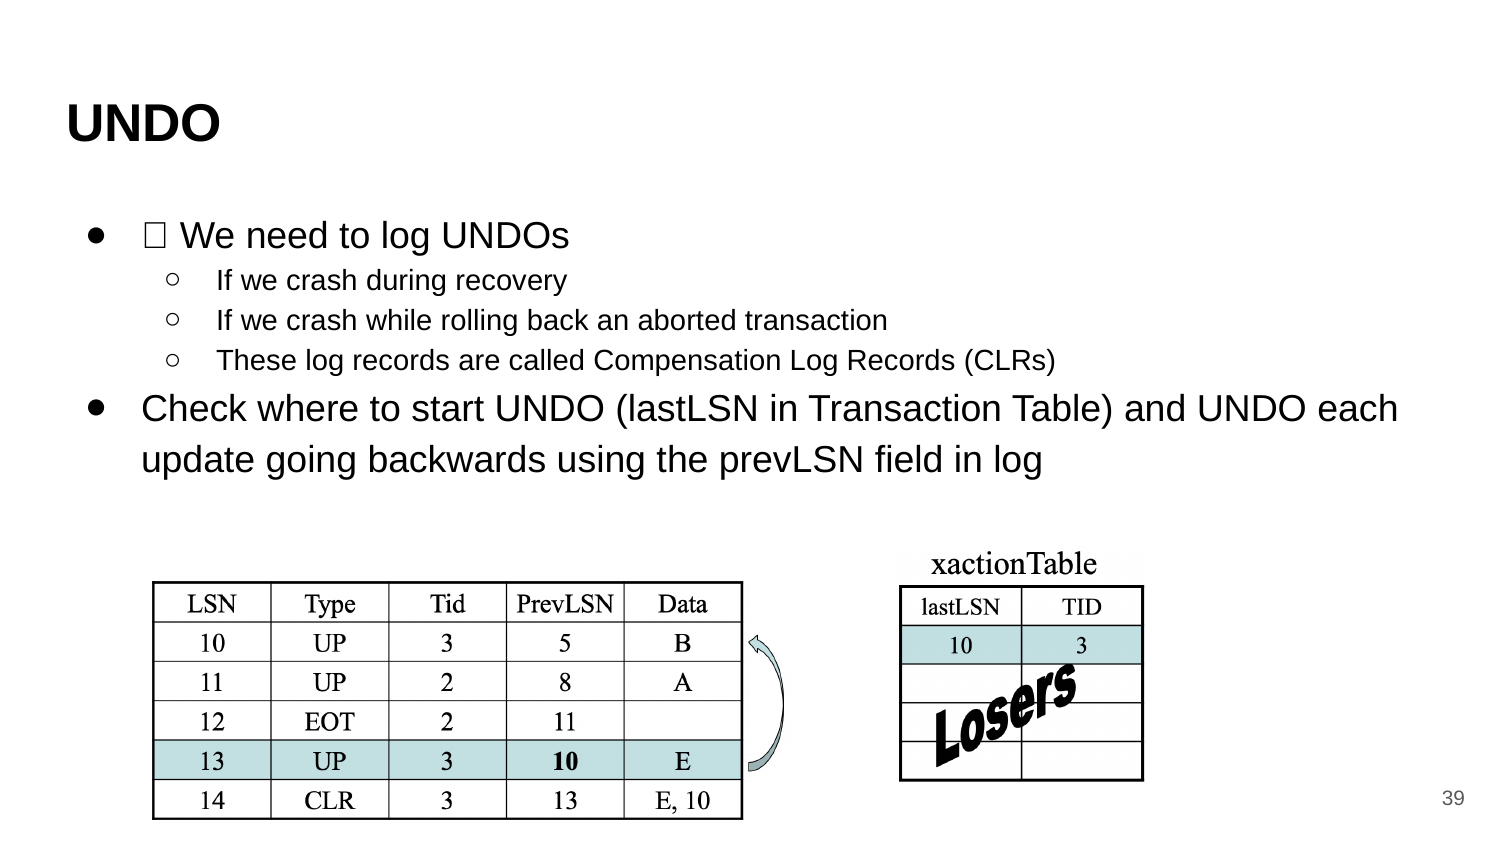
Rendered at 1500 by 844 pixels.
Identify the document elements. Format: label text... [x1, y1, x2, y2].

picture [143, 575, 801, 836]
slide_number 39 [1389, 764, 1480, 830]
title UNDO [51, 72, 1449, 167]
list 🔑 We need to log UNDOs If we crash during recovery If we crash while rolling back an aborted transaction These log records are called Compensation Log Records (CLRs) Check where to start UNDO (lastLSN in Transaction Table) and UNDO each update going backwards using the prevLSN field in log [51, 189, 1449, 750]
picture [892, 545, 1147, 785]
